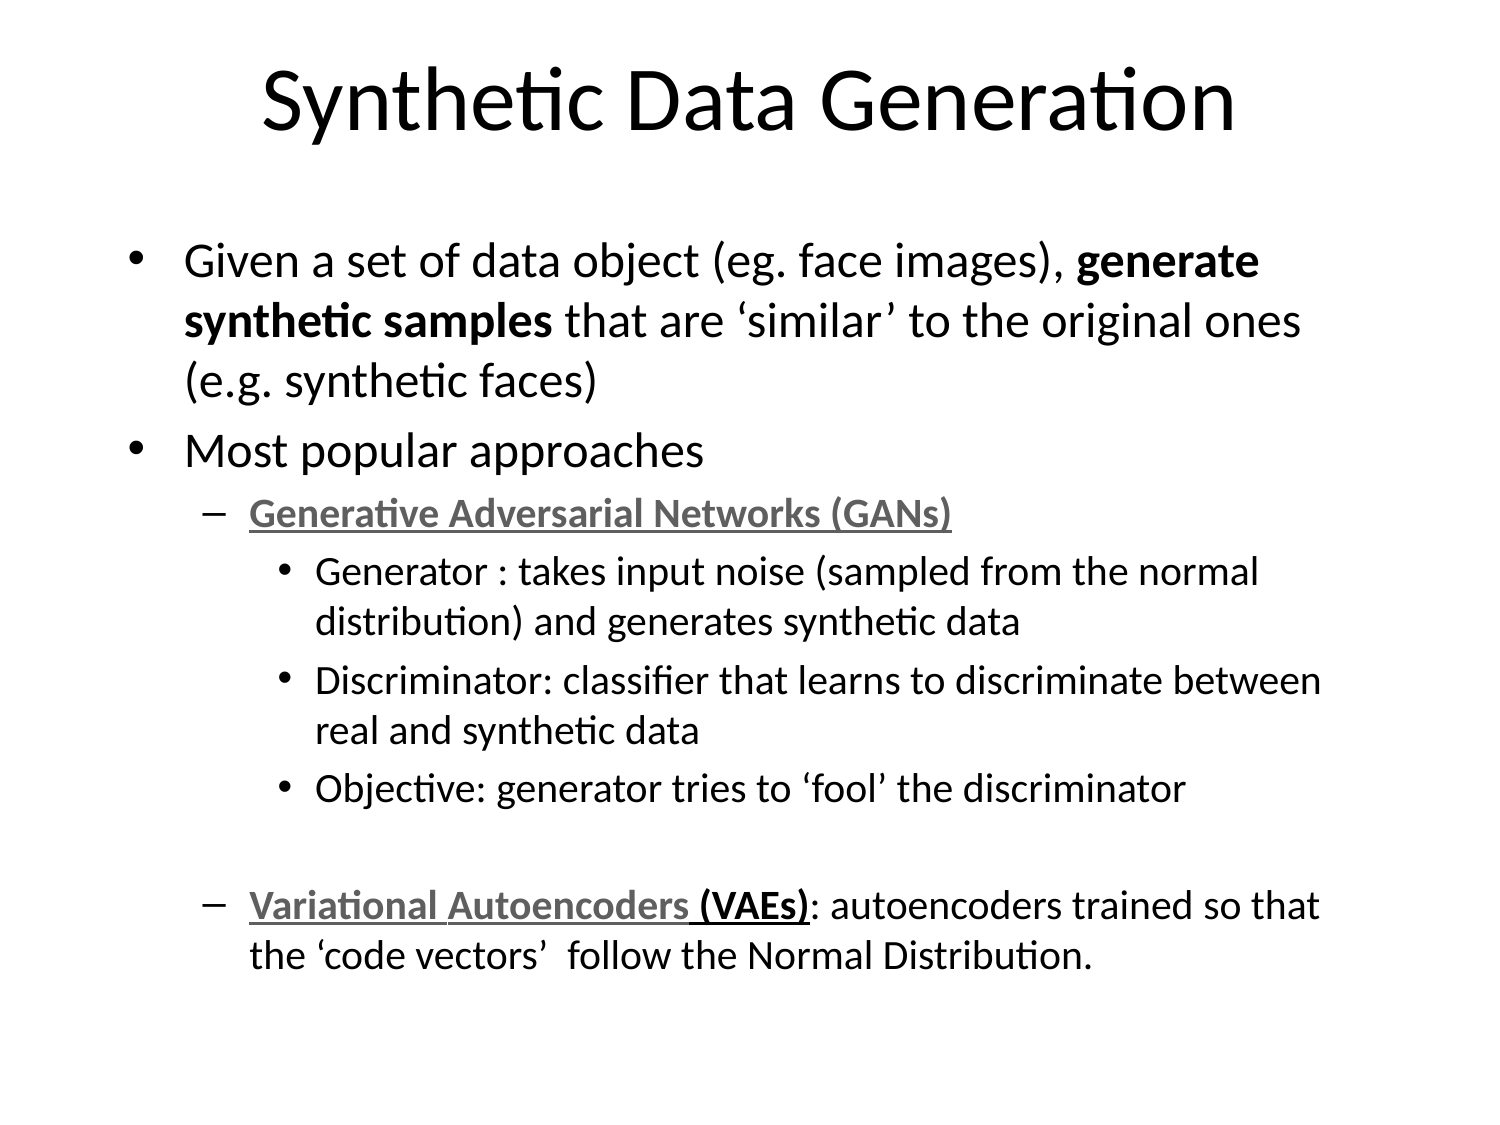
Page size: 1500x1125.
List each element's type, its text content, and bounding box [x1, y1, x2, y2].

list Given a set of data object (eg. face images), generate synthetic samples that are ‘similar’ to the original ones (e.g. synthetic faces) Most popular approaches Generative Adversarial Networks (GANs) Generator : takes input noise (sampled from the normal distribution) and generates synthetic data Discriminator: classifier that learns to discriminate between real and synthetic data Objective: generator tries to ‘fool’ the discriminator Variational Autoencoders (VAEs): autoencoders trained so that the ‘code vectors’ follow the Normal Distribution. [112, 149, 1388, 1000]
title Synthetic Data Generation [75, 0, 1425, 188]
